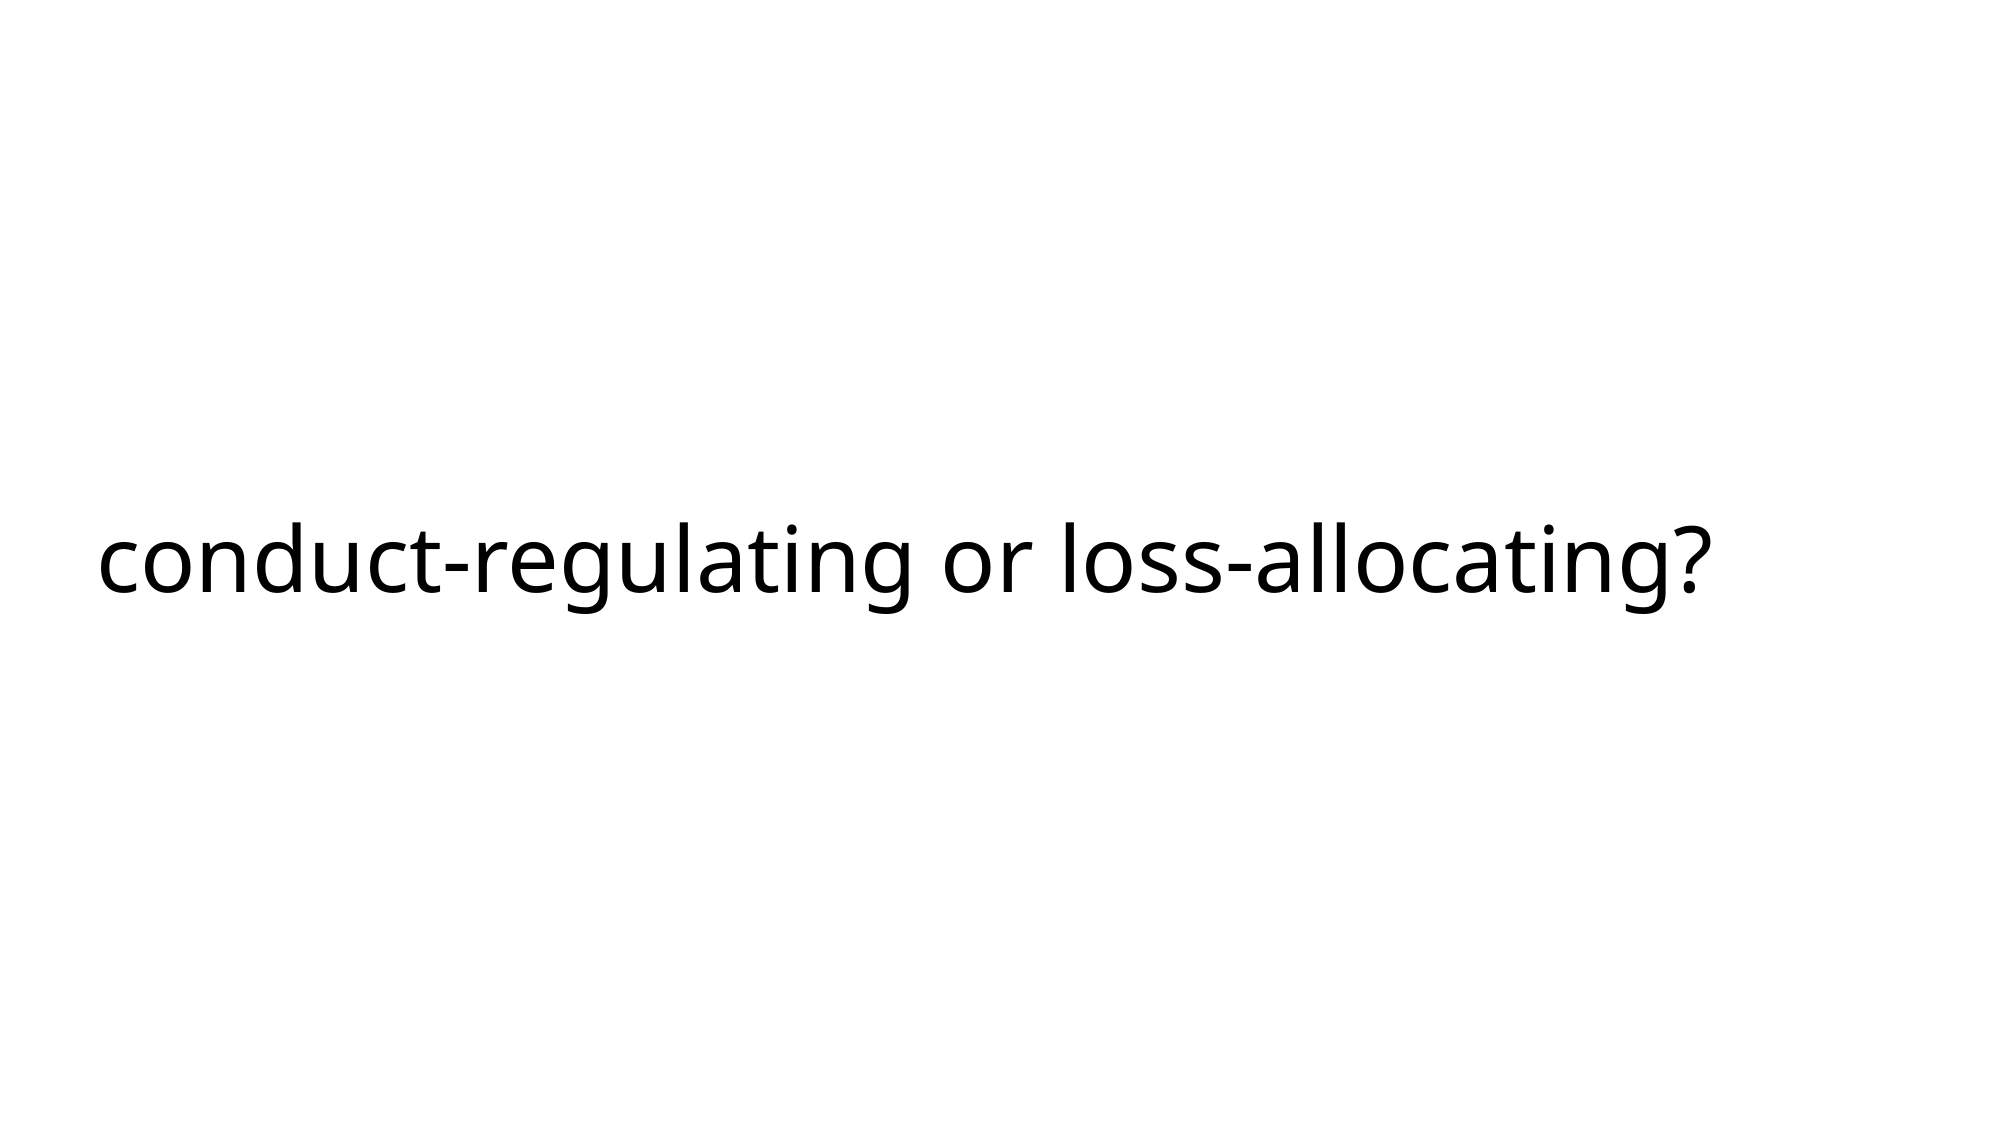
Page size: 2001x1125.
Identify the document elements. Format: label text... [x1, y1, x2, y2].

title conduct-regulating or loss-allocating? [81, 59, 1863, 1067]
